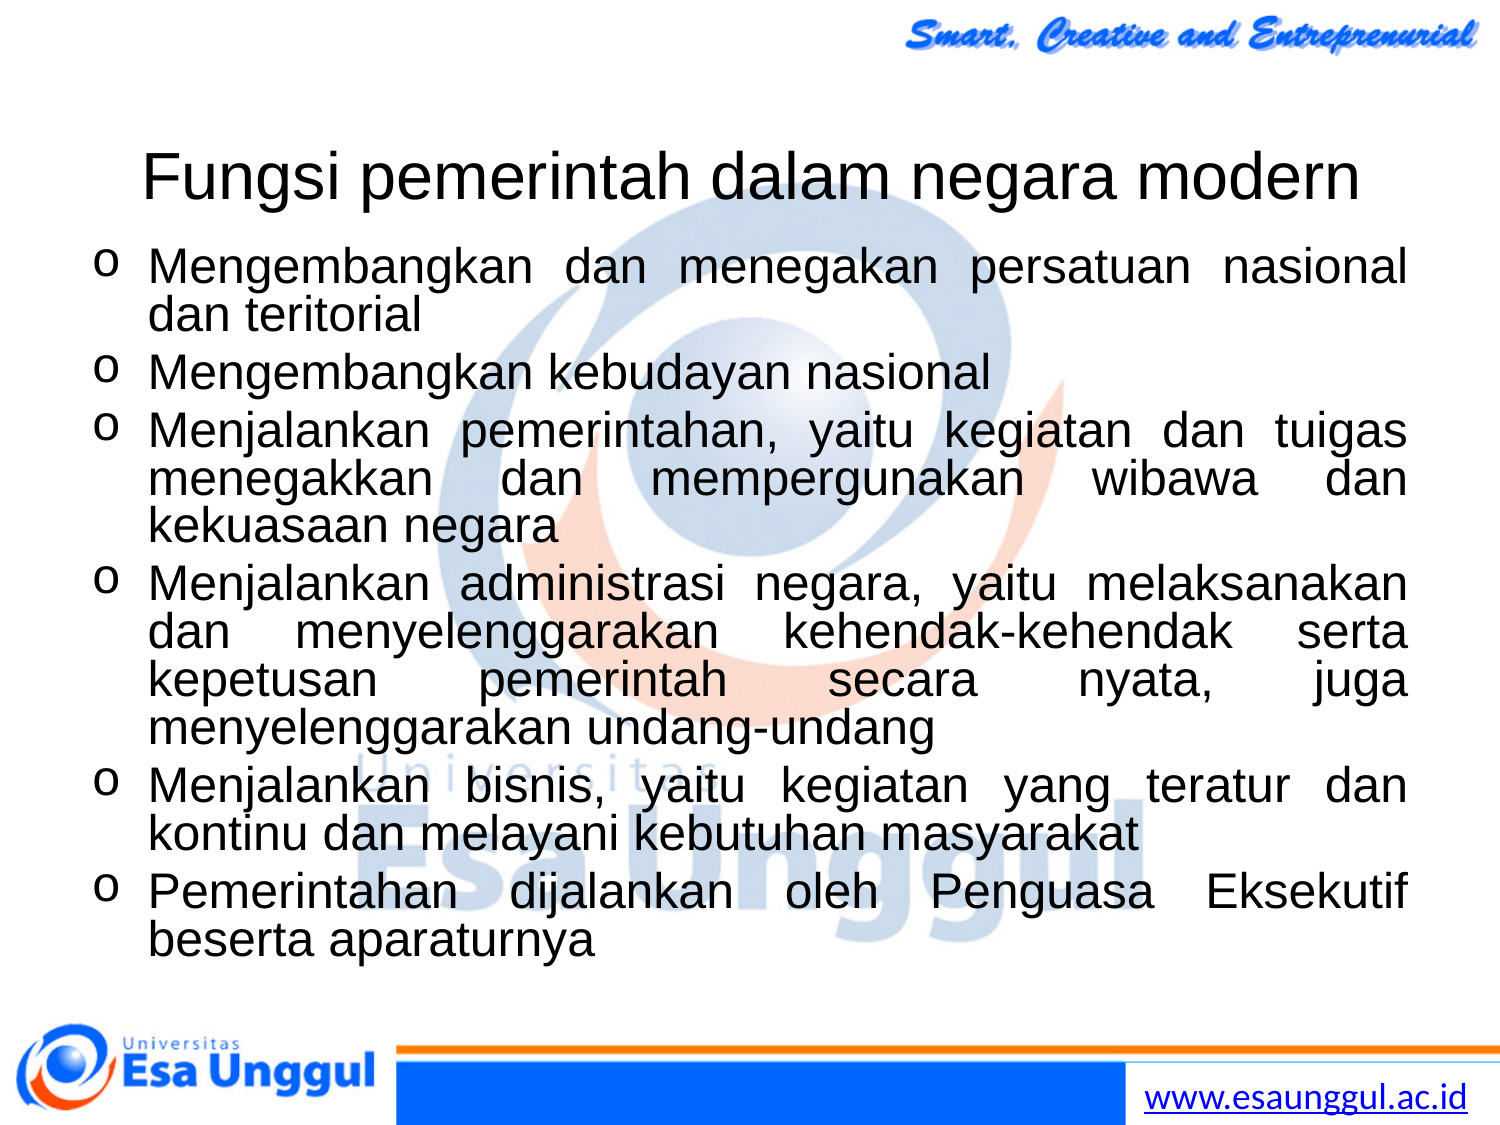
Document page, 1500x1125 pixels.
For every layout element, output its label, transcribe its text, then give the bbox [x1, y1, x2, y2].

title Fungsi pemerintah dalam negara modern [76, 125, 1427, 238]
picture [0, 0, 1500, 1125]
list Mengembangkan dan menegakan persatuan nasional dan teritorial Mengembangkan kebudayan nasional Menjalankan pemerintahan, yaitu kegiatan dan tuigas menegakkan dan mempergunakan wibawa dan kekuasaan negara Menjalankan administrasi negara, yaitu melaksanakan dan menyelenggarakan kehendak-kehendak serta kepetusan pemerintah secara nyata, juga menyelenggarakan undang-undang Menjalankan bisnis, yaitu kegiatan yang teratur dan kontinu dan melayani kebutuhan masyarakat Pemerintahan dijalankan oleh Penguasa Eksekutif beserta aparaturnya [76, 237, 1424, 1000]
